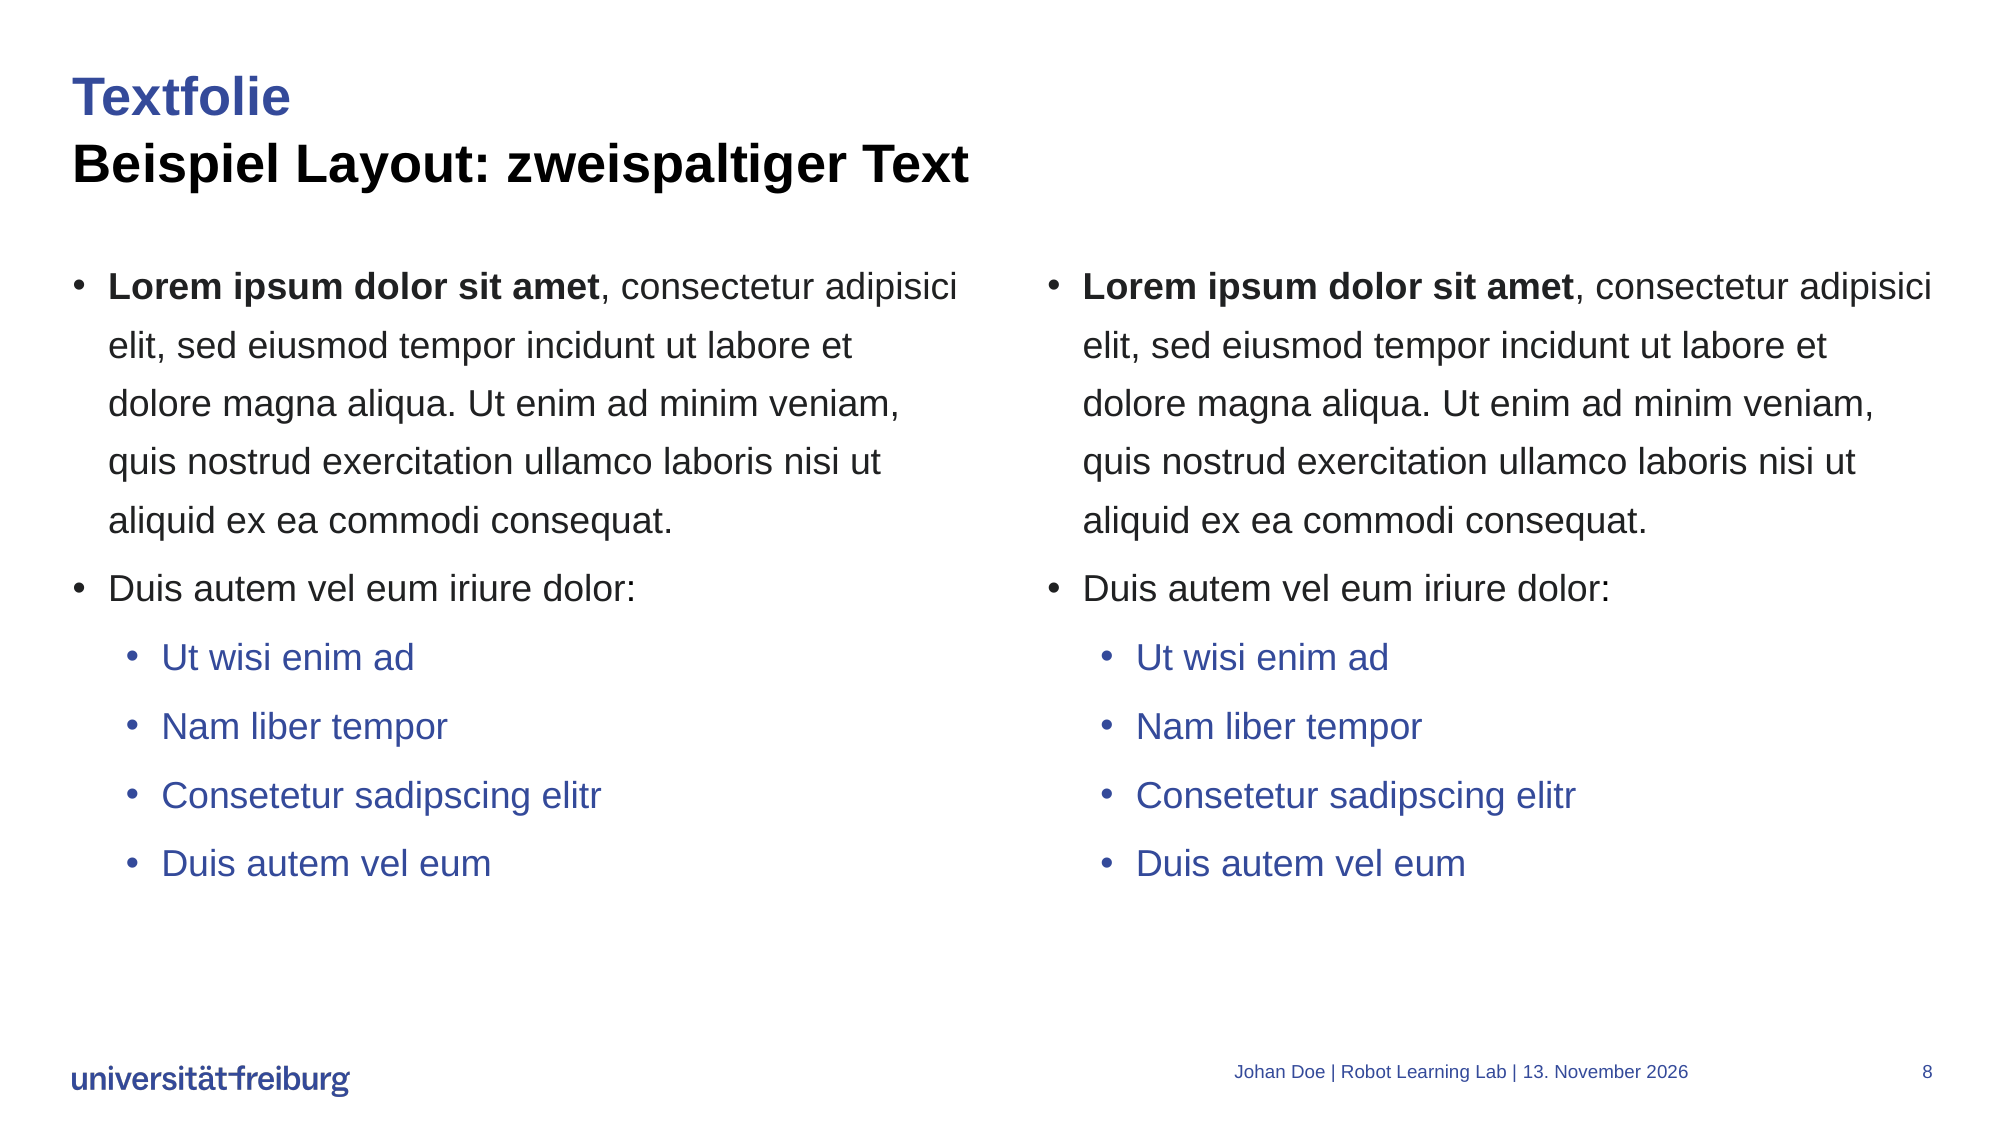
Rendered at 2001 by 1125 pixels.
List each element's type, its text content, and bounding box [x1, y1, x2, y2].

slide_number 8 [1873, 1060, 1933, 1090]
title Textfolie Beispiel Layout: zweispaltiger Text [72, 59, 1933, 219]
footer Johan Doe | Robot Learning Lab | [488, 1060, 1517, 1090]
list Lorem ipsum dolor sit amet, consectetur adipisici elit, sed eiusmod tempor incidunt ut labore et dolore magna aliqua. Ut enim ad minim veniam, quis nostrud exercitation ullamco laboris nisi ut aliquid ex ea commodi consequat. Duis autem vel eum iriure dolor: Ut wisi enim ad Nam liber tempor Consetetur sadipscing elitr Duis autem vel eum [72, 248, 959, 1017]
picture [72, 1065, 351, 1097]
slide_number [1517, 1060, 1754, 1090]
list Lorem ipsum dolor sit amet, consectetur adipisici elit, sed eiusmod tempor incidunt ut labore et dolore magna aliqua. Ut enim ad minim veniam, quis nostrud exercitation ullamco laboris nisi ut aliquid ex ea commodi consequat. Duis autem vel eum iriure dolor: Ut wisi enim ad Nam liber tempor Consetetur sadipscing elitr Duis autem vel eum [1047, 248, 1933, 1017]
